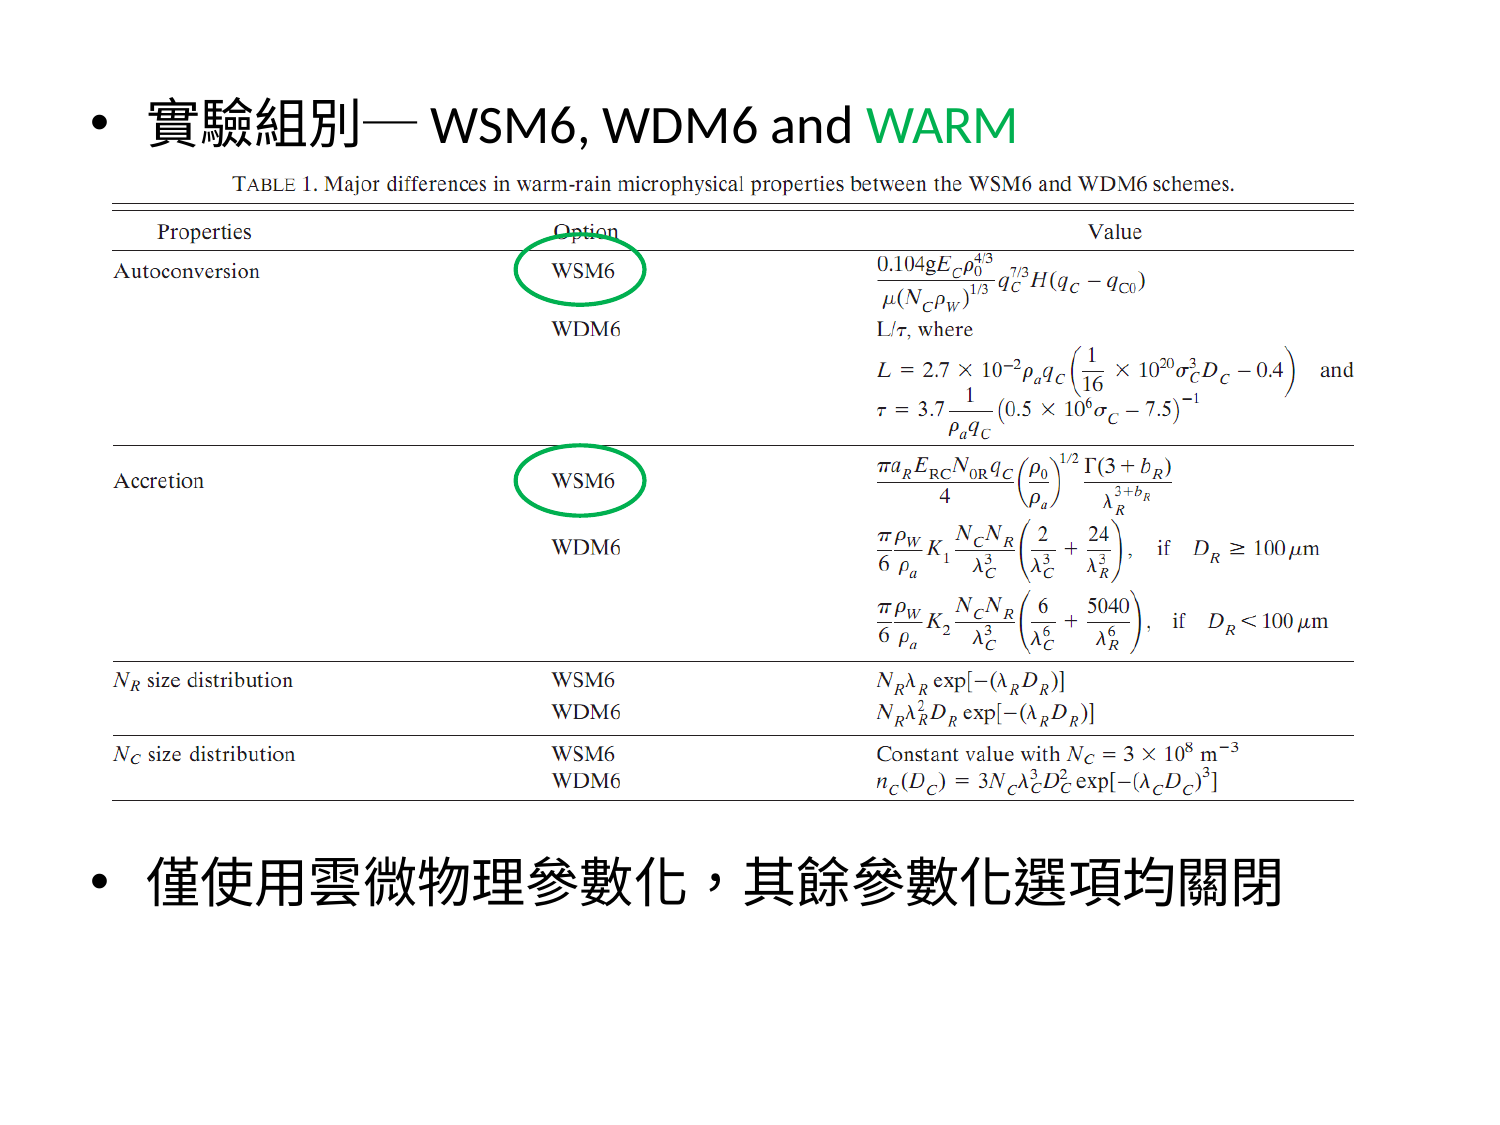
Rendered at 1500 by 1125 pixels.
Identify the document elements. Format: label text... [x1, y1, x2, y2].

list 實驗組別─WSM6, WDM6 and WARM 僅使用雲微物理參數化，其餘參數化選項均關閉 [75, 82, 1425, 1032]
picture [105, 163, 1362, 805]
